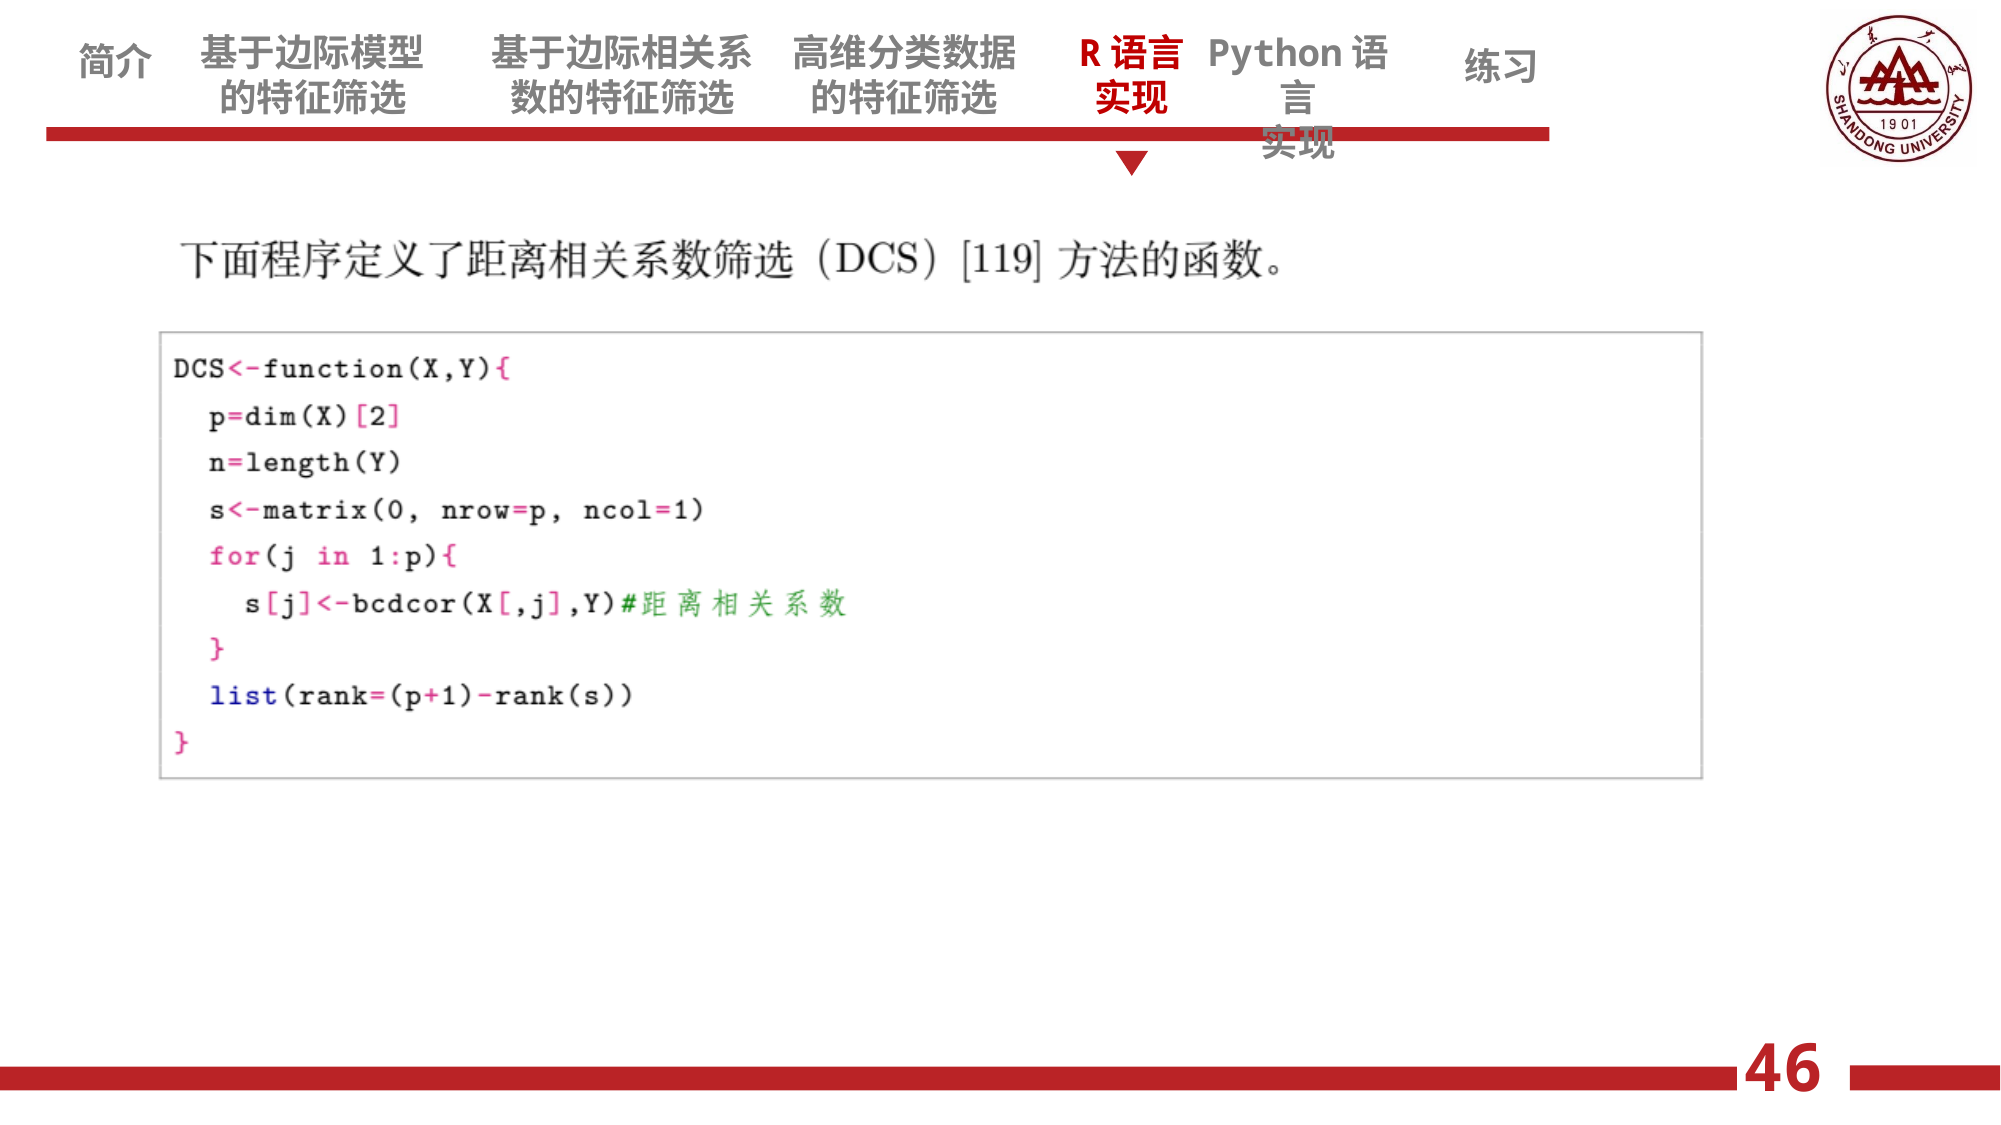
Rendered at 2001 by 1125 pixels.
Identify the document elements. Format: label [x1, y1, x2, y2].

picture [1820, 9, 1977, 167]
picture [150, 311, 1726, 796]
picture [163, 215, 1317, 299]
